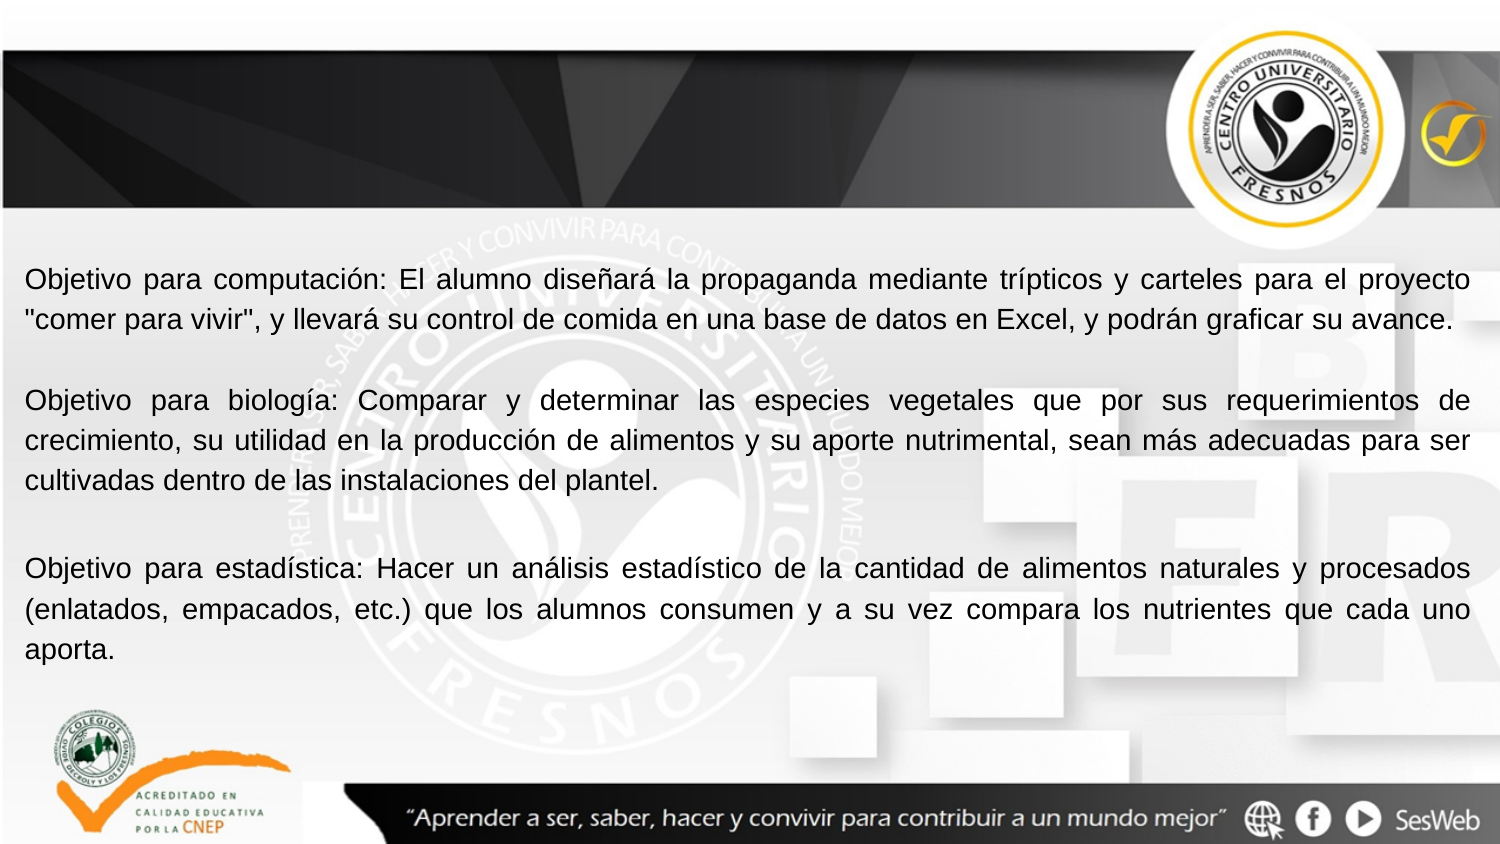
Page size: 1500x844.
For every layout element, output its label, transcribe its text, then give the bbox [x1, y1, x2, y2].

picture [0, 0, 1500, 844]
text_box Objetivo para computación: El alumno diseñará la propaganda mediante trípticos y carteles para el proyecto "comer para vivir", y llevará su control de comida en una base de datos en Excel, y podrán graficar su avance. Objetivo para biología: Comparar y determinar las especies vegetales que por sus requerimientos de crecimiento, su utilidad en la producción de alimentos y su aporte nutrimental, sean más adecuadas para ser cultivadas dentro de las instalaciones del plantel. Objetivo para estadística: Hacer un análisis estadístico de la cantidad de alimentos naturales y procesados (enlatados, empacados, etc.) que los alumnos consumen y a su vez compara los nutrientes que cada uno aporta. [9, 216, 1489, 709]
